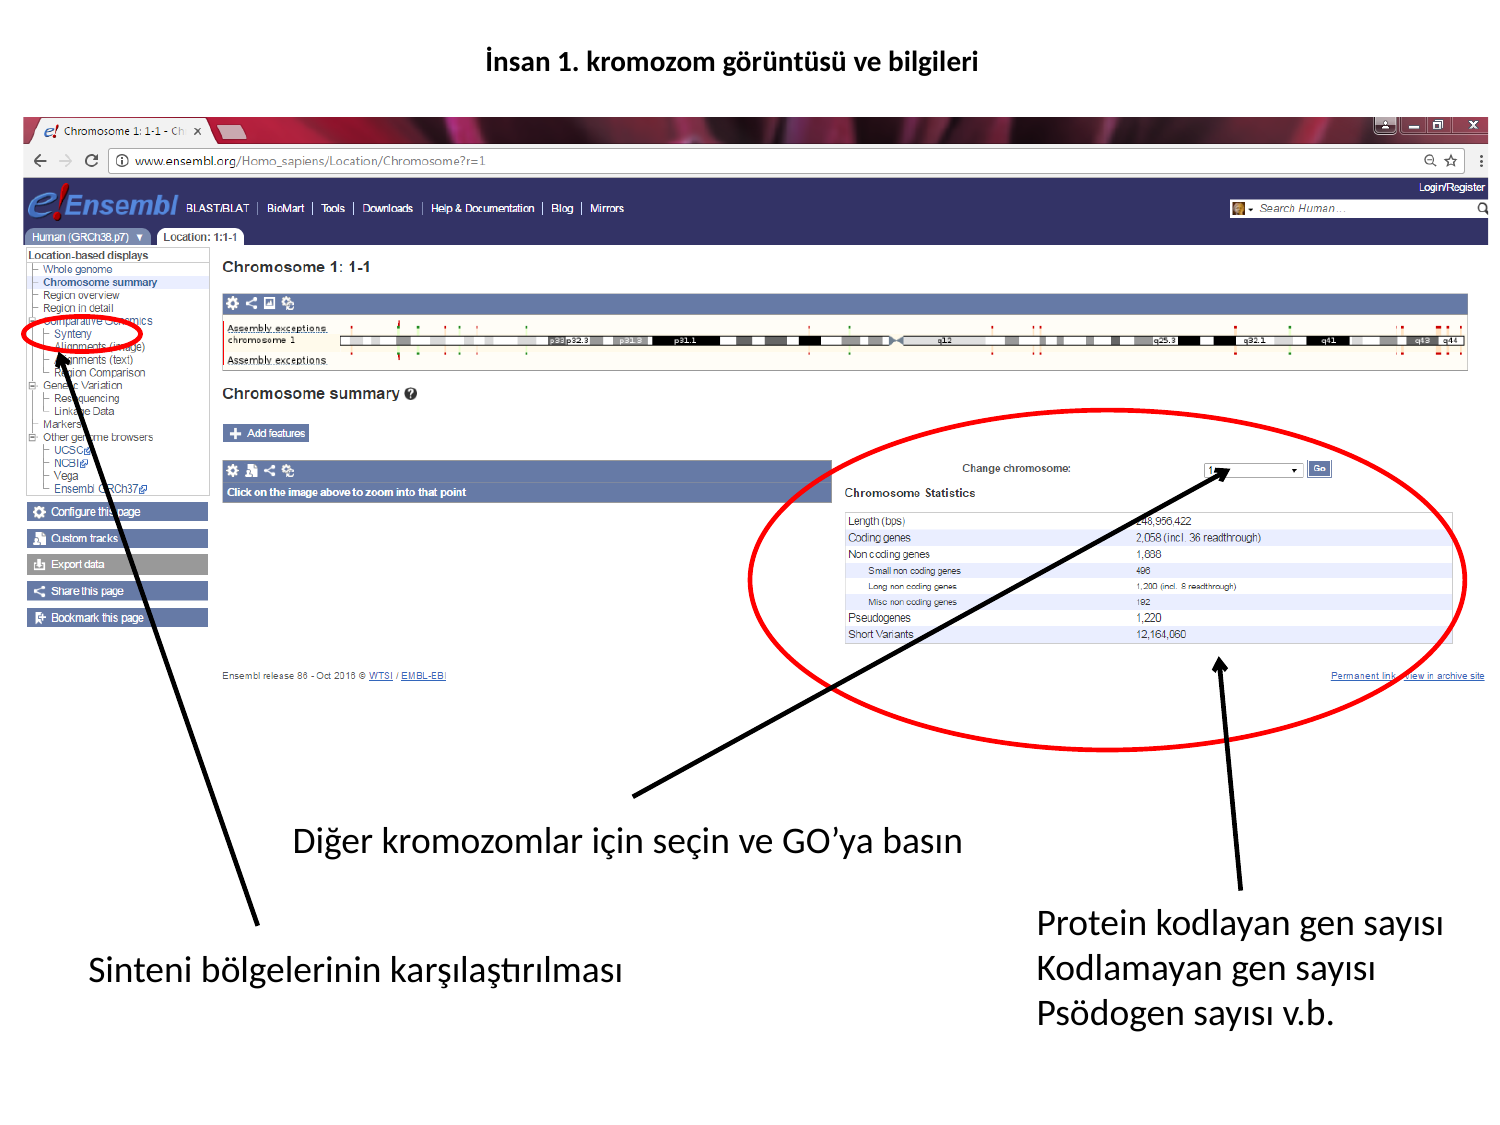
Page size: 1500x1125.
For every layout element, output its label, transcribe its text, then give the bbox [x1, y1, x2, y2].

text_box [0, 538, 446, 739]
text_box Diğer kromozomlar için seçin ve GO’ya basın [277, 808, 979, 869]
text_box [632, 468, 1231, 797]
picture [23, 116, 1489, 698]
text_box İnsan 1. kromozom görüntüsü ve bilgileri [470, 35, 995, 85]
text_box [1112, 762, 1348, 785]
text_box Sinteni bölgelerinin karşılaştırılması [73, 937, 639, 998]
text_box Protein kodlayan gen sayısı Kodlamayan gen sayısı Psödogen sayısı v.b. [1021, 890, 1460, 1041]
text_box [1235, 707, 1351, 741]
